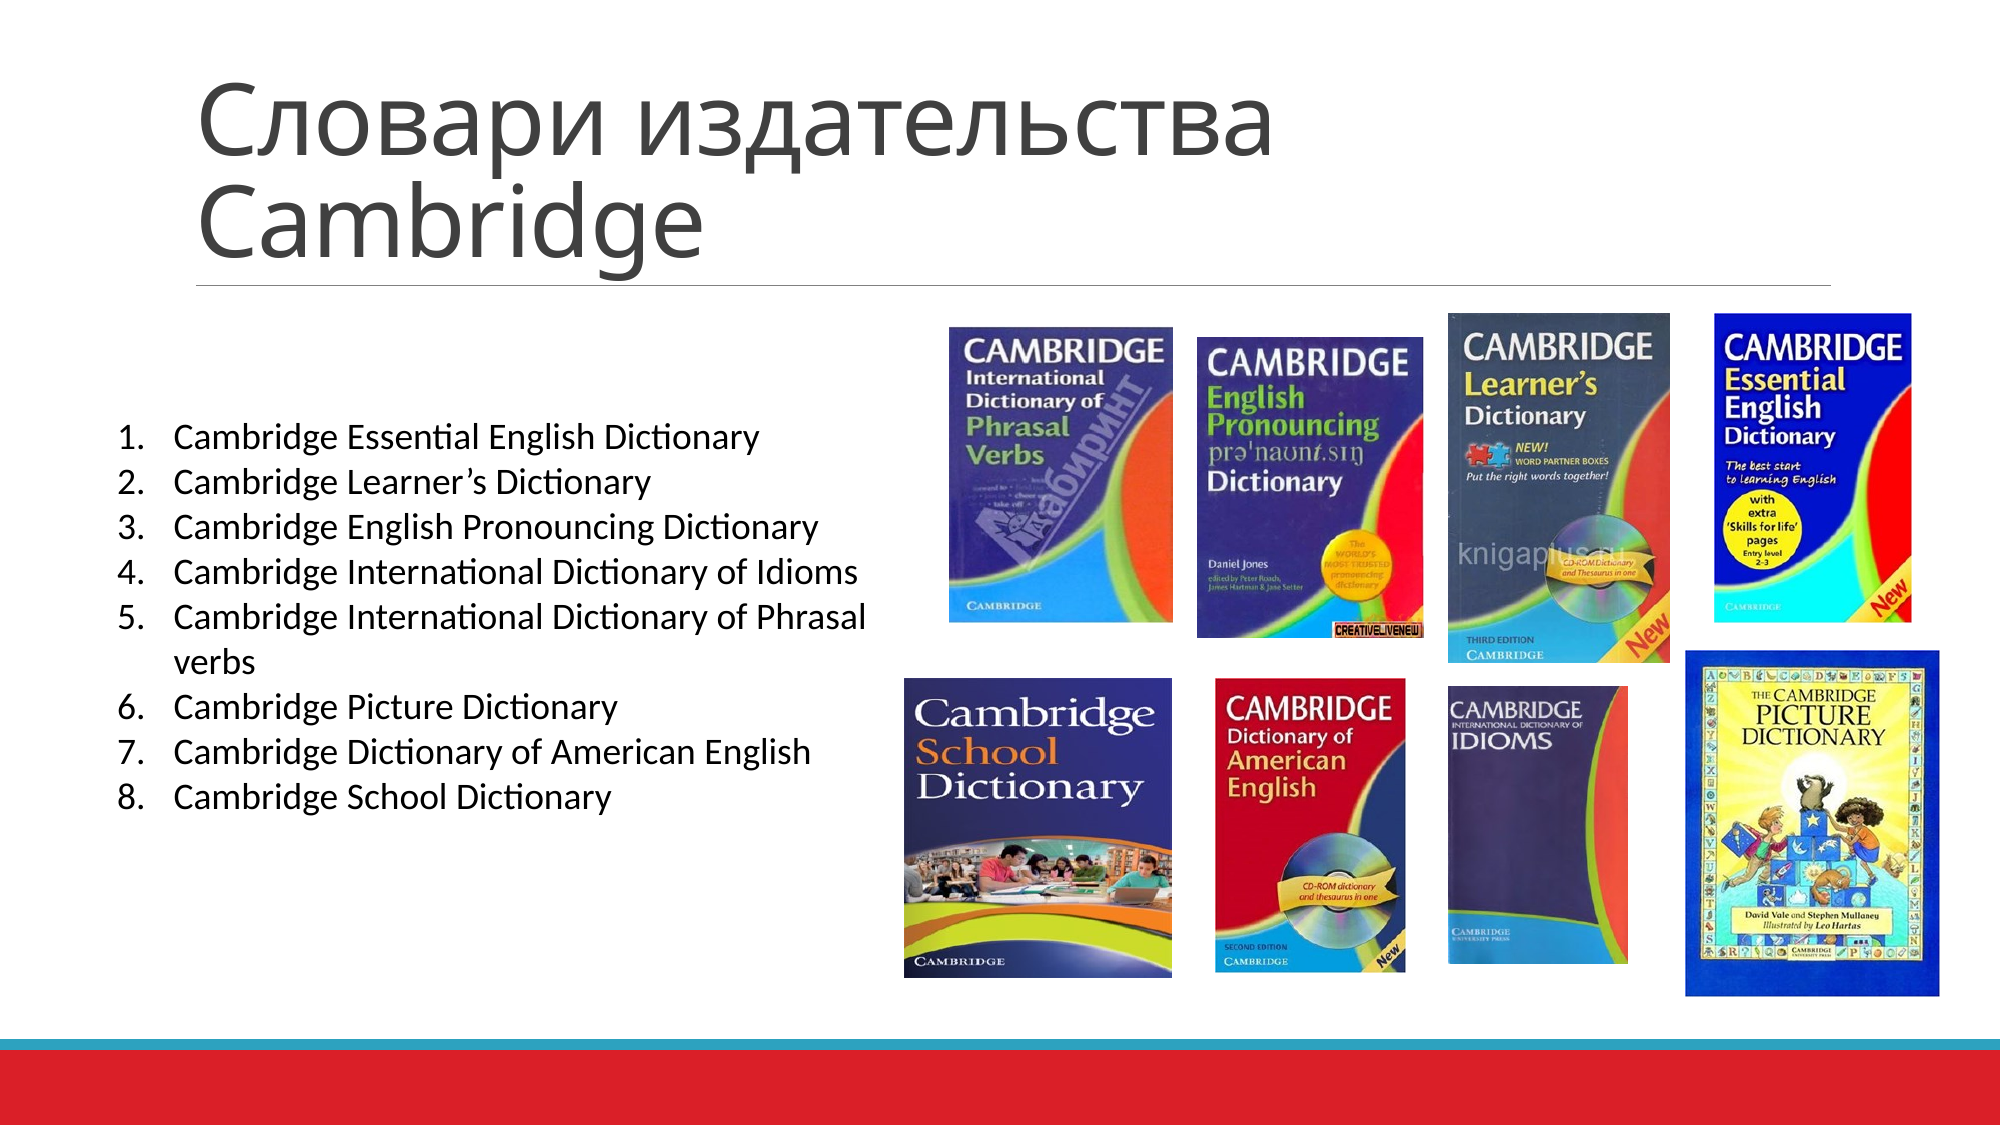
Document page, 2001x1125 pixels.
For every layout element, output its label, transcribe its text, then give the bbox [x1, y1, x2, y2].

picture [948, 325, 1174, 623]
picture [1214, 677, 1406, 974]
picture [903, 677, 1172, 979]
title Словари издательства Cambridge [180, 47, 1830, 285]
picture [1713, 312, 1912, 623]
text_box Cambridge Essential English Dictionary Cambridge Learner’s Dictionary Cambridge English Pronouncing Dictionary Cambridge International Dictionary of Idioms Cambridge International Dictionary of Phrasal verbs Cambridge Picture Dictionary Cambridge Dictionary of American English Cambridge School Dictionary [102, 404, 950, 870]
picture [1684, 649, 1941, 997]
picture [1448, 312, 1670, 663]
picture [1196, 337, 1424, 639]
picture [1448, 686, 1628, 965]
